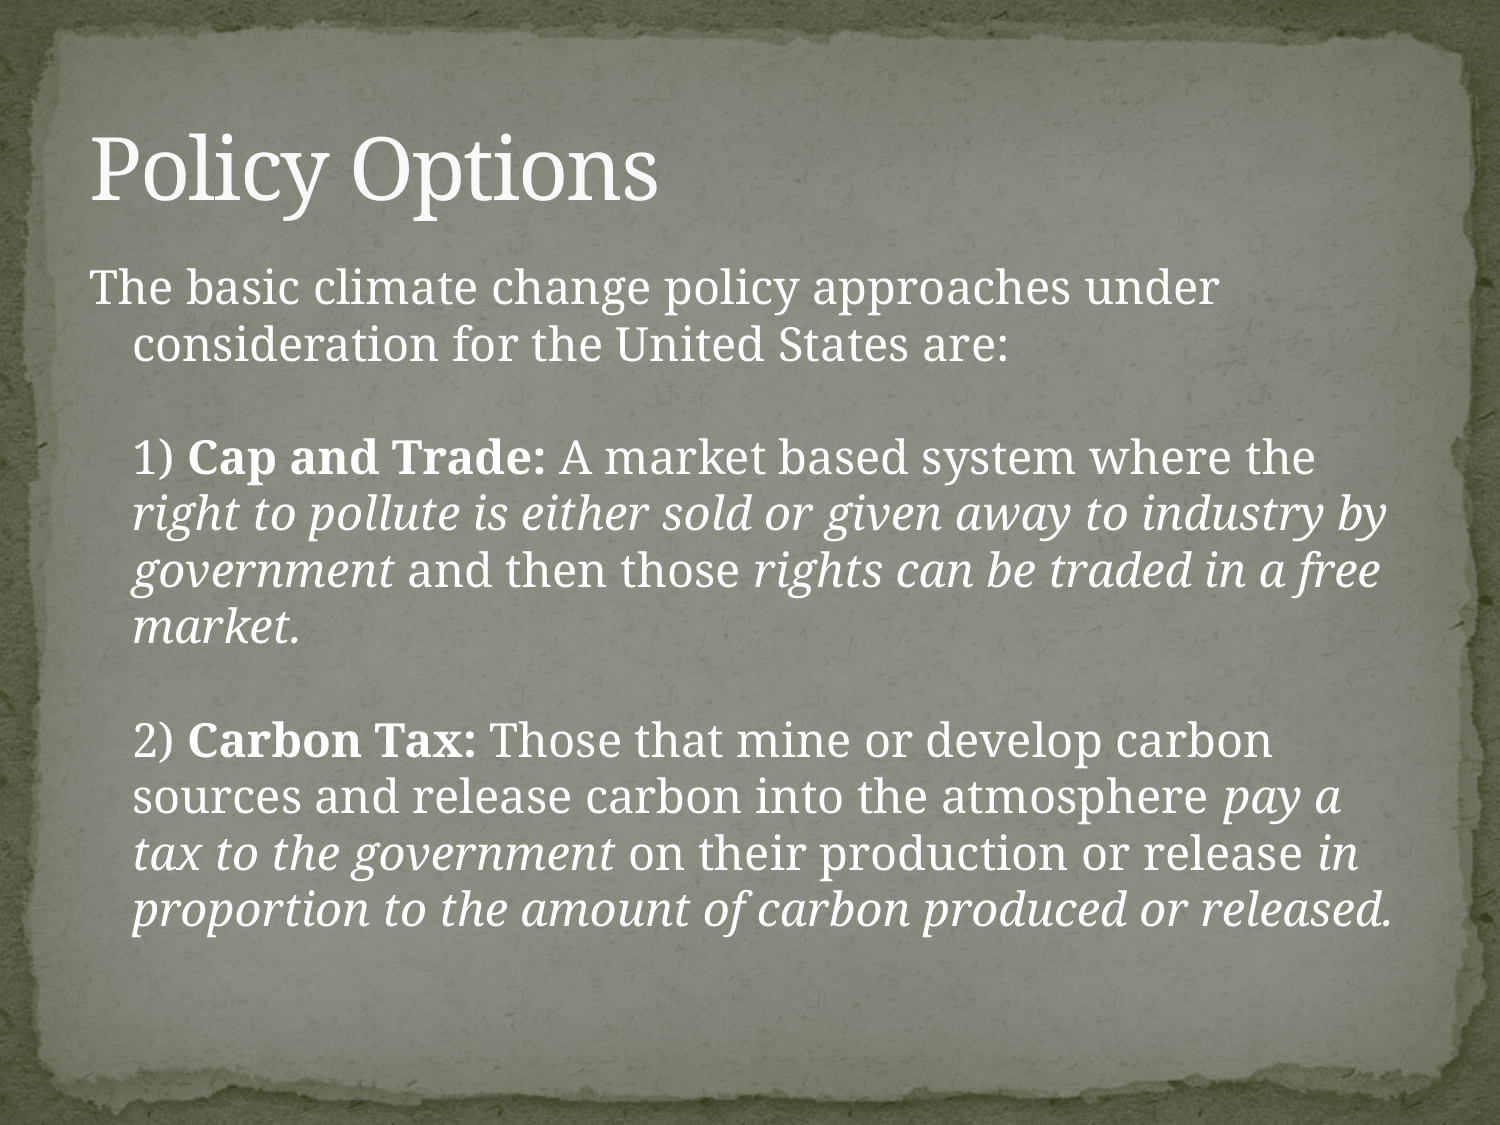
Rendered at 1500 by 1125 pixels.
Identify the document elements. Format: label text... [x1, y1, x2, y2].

list The basic climate change policy approaches under consideration for the United States are: 1) Cap and Trade: A market based system where the right to pollute is either sold or given away to industry by government and then those rights can be traded in a free market. 2) Carbon Tax: Those that mine or develop carbon sources and release carbon into the atmosphere pay a tax to the government on their production or release in proportion to the amount of carbon produced or released. [75, 249, 1425, 1000]
title Policy Options [74, 24, 1425, 225]
